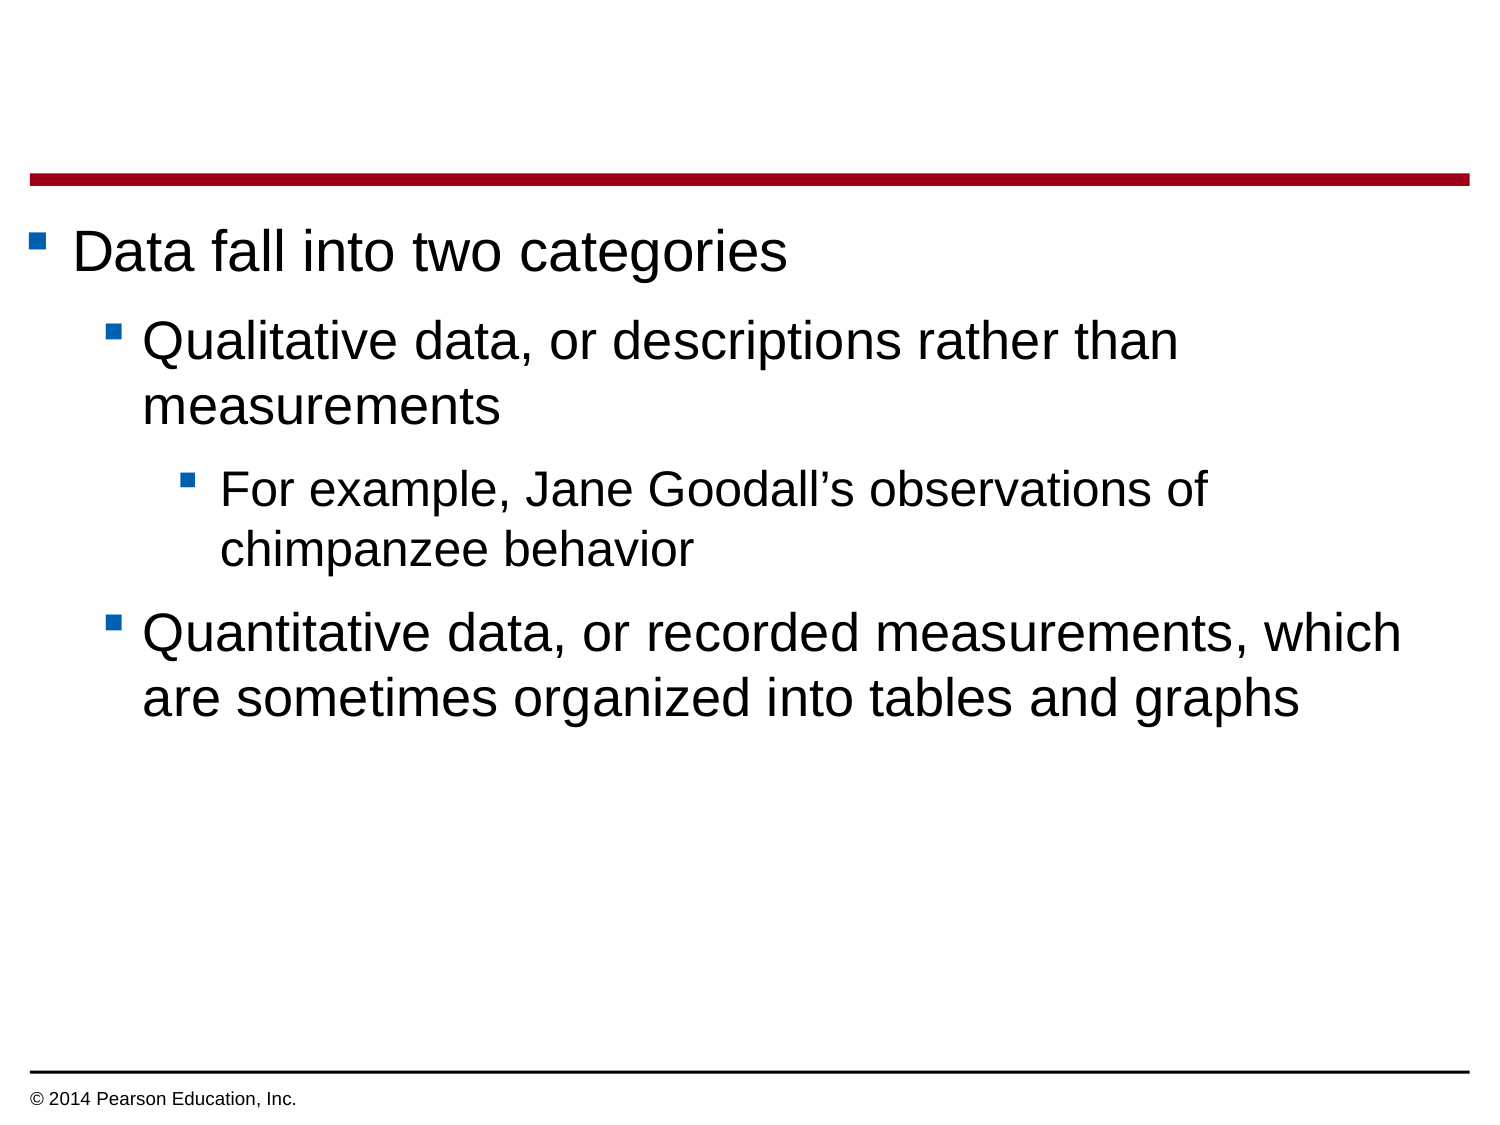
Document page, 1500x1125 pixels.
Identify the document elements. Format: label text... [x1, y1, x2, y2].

list Data fall into two categories Qualitative data, or descriptions rather than measurements For example, Jane Goodall’s observations of chimpanzee behavior Quantitative data, or recorded measurements, which are sometimes organized into tables and graphs [9, 205, 1449, 1033]
